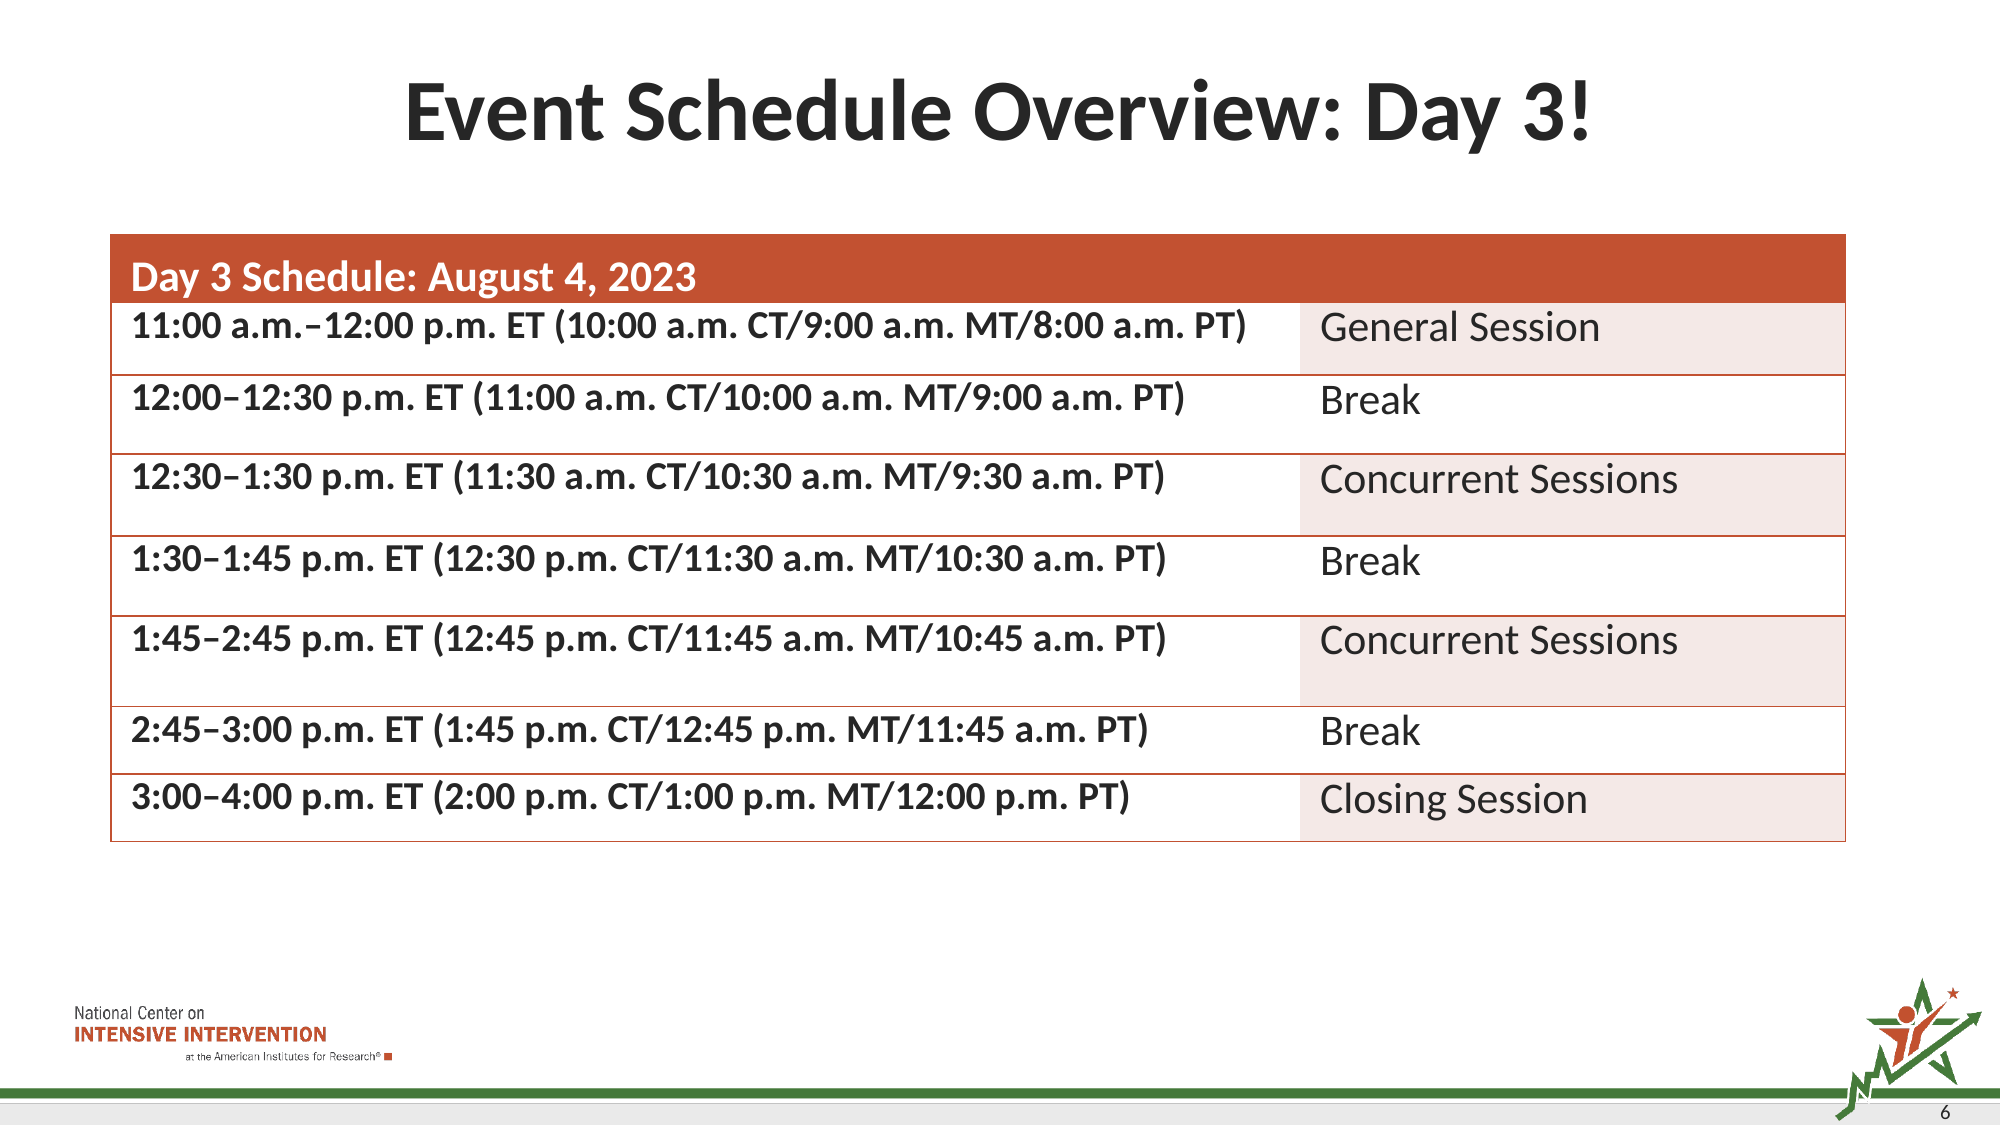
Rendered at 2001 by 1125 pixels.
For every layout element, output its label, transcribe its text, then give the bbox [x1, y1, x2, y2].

table_cell Closing Session [1300, 775, 1845, 841]
slide_number 6 [1925, 1099, 1951, 1125]
table_cell 2:45–3:00 p.m. ET (1:45 p.m. CT/12:45 p.m. MT/11:45 a.m. PT) [112, 707, 1300, 773]
table_cell Concurrent Sessions [1300, 617, 1845, 706]
table_cell 12:30–1:30 p.m. ET (11:30 a.m. CT/10:30 a.m. MT/9:30 a.m. PT) [112, 455, 1300, 535]
picture [0, 0, 2000, 1125]
table_cell 1:30–1:45 p.m. ET (12:30 p.m. CT/11:30 a.m. MT/10:30 a.m. PT) [112, 537, 1300, 615]
table_cell Concurrent Sessions [1300, 455, 1845, 535]
table_cell Break [1300, 537, 1845, 615]
table_header Day 3 Schedule: August 4, 2023 [112, 236, 1300, 302]
table_header [1300, 236, 1845, 302]
table_cell 3:00–4:00 p.m. ET (2:00 p.m. CT/1:00 p.m. MT/12:00 p.m. PT) [112, 775, 1300, 841]
table_cell General Session [1300, 303, 1845, 374]
table_cell 11:00 a.m.–12:00 p.m. ET (10:00 a.m. CT/9:00 a.m. MT/8:00 a.m. PT) [112, 303, 1300, 374]
table_cell Break [1300, 707, 1845, 773]
table_cell 12:00–12:30 p.m. ET (11:00 a.m. CT/10:00 a.m. MT/9:00 a.m. PT) [112, 376, 1300, 453]
title Event Schedule Overview: Day 3! [75, 0, 1925, 210]
table_cell 1:45–2:45 p.m. ET (12:45 p.m. CT/11:45 a.m. MT/10:45 a.m. PT) [112, 617, 1300, 706]
table_cell Break [1300, 376, 1845, 453]
